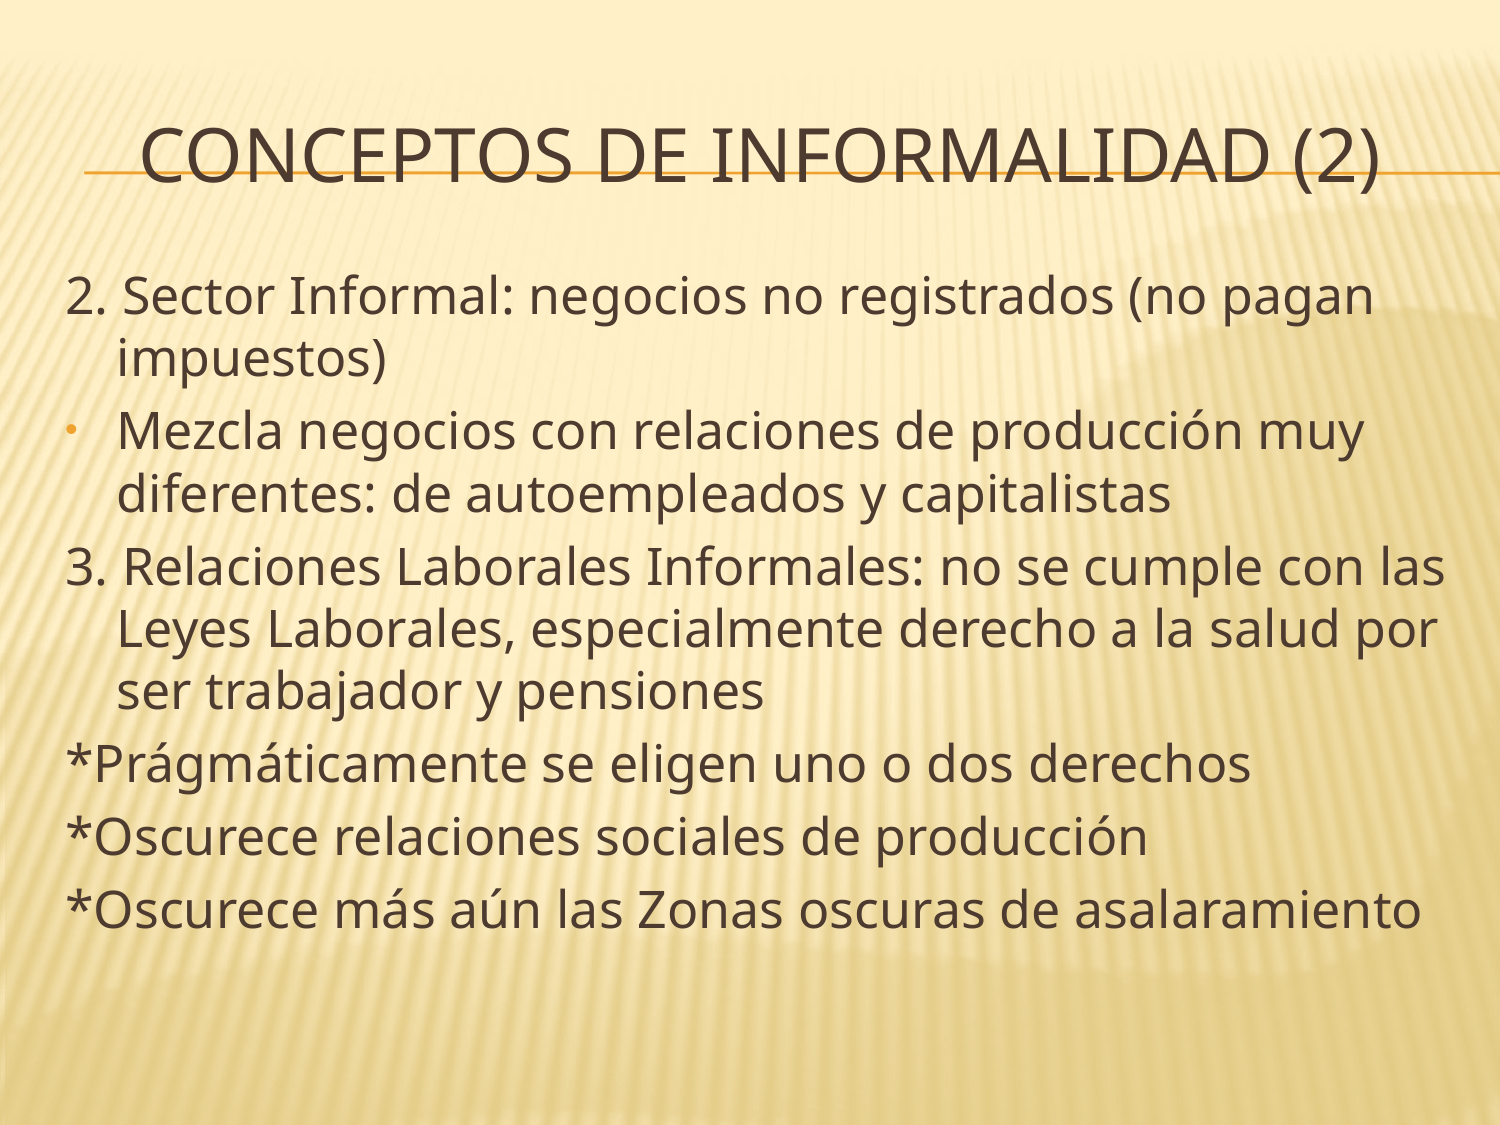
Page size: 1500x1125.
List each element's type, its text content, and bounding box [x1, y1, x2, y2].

title Conceptos de Informalidad (2) [123, 66, 1397, 240]
list 2. Sector Informal: negocios no registrados (no pagan impuestos) Mezcla negocios con relaciones de producción muy diferentes: de autoempleados y capitalistas 3. Relaciones Laborales Informales: no se cumple con las Leyes Laborales, especialmente derecho a la salud por ser trabajador y pensiones *Prágmáticamente se eligen uno o dos derechos *Oscurece relaciones sociales de producción *Oscurece más aún las Zonas oscuras de asalaramiento [49, 254, 1476, 998]
